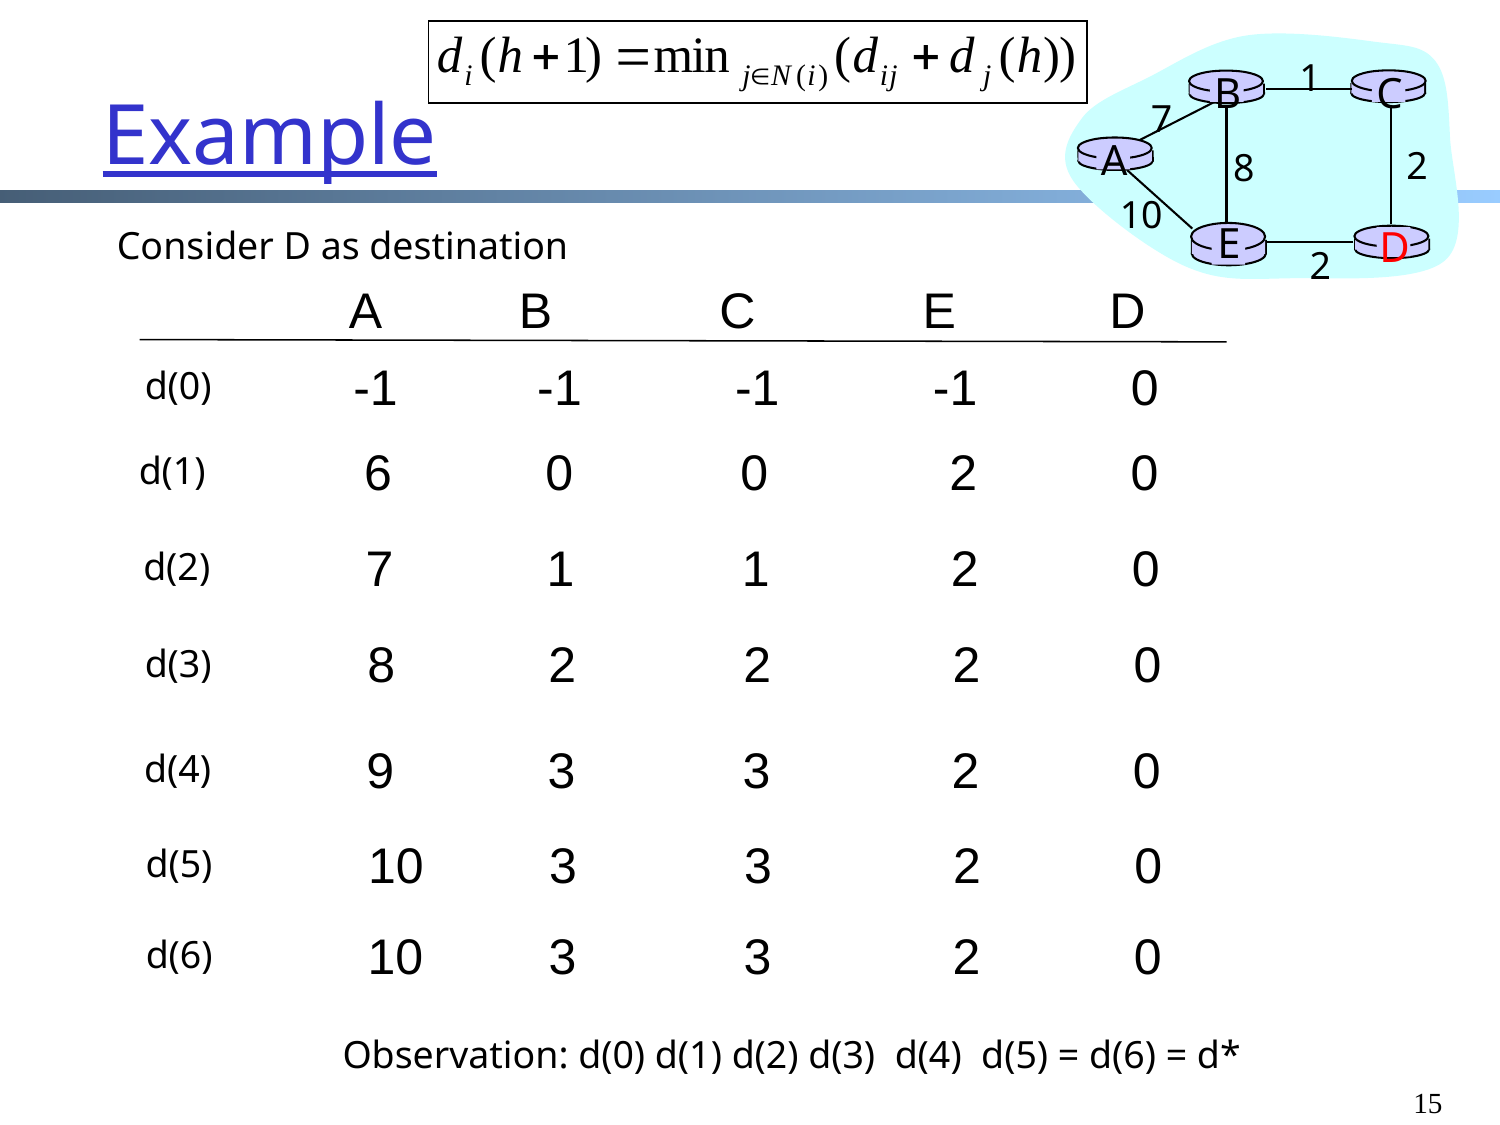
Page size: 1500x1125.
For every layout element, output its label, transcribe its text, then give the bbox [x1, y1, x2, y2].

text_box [1055, 29, 1473, 296]
slide_number 15 [1387, 1076, 1459, 1125]
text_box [126, 347, 1236, 424]
text_box A B C E D [334, 271, 1231, 346]
title Example [87, 37, 1050, 225]
text_box Consider D as destination [102, 214, 584, 275]
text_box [428, 21, 1087, 103]
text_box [126, 625, 1236, 701]
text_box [127, 825, 1237, 902]
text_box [125, 528, 1234, 605]
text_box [123, 432, 1233, 508]
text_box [127, 917, 1237, 993]
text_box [125, 730, 1235, 807]
